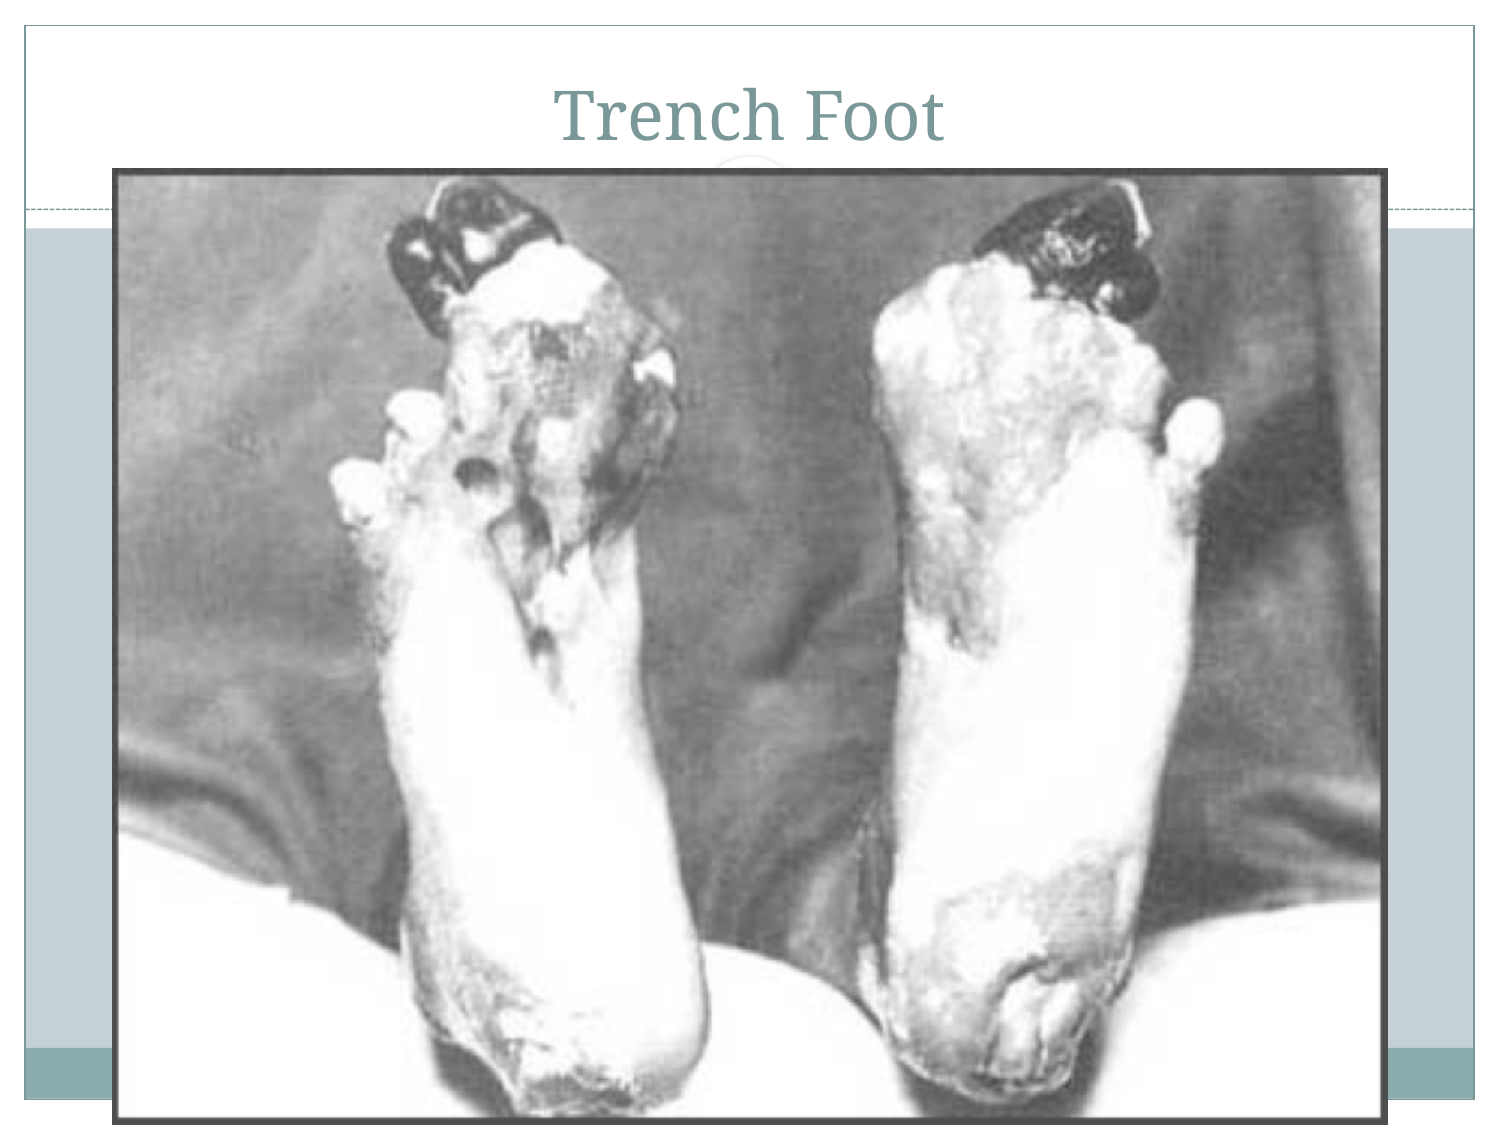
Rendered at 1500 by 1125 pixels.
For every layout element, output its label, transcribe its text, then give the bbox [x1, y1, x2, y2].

title Trench Foot [49, 37, 1450, 162]
picture [112, 167, 1388, 1125]
